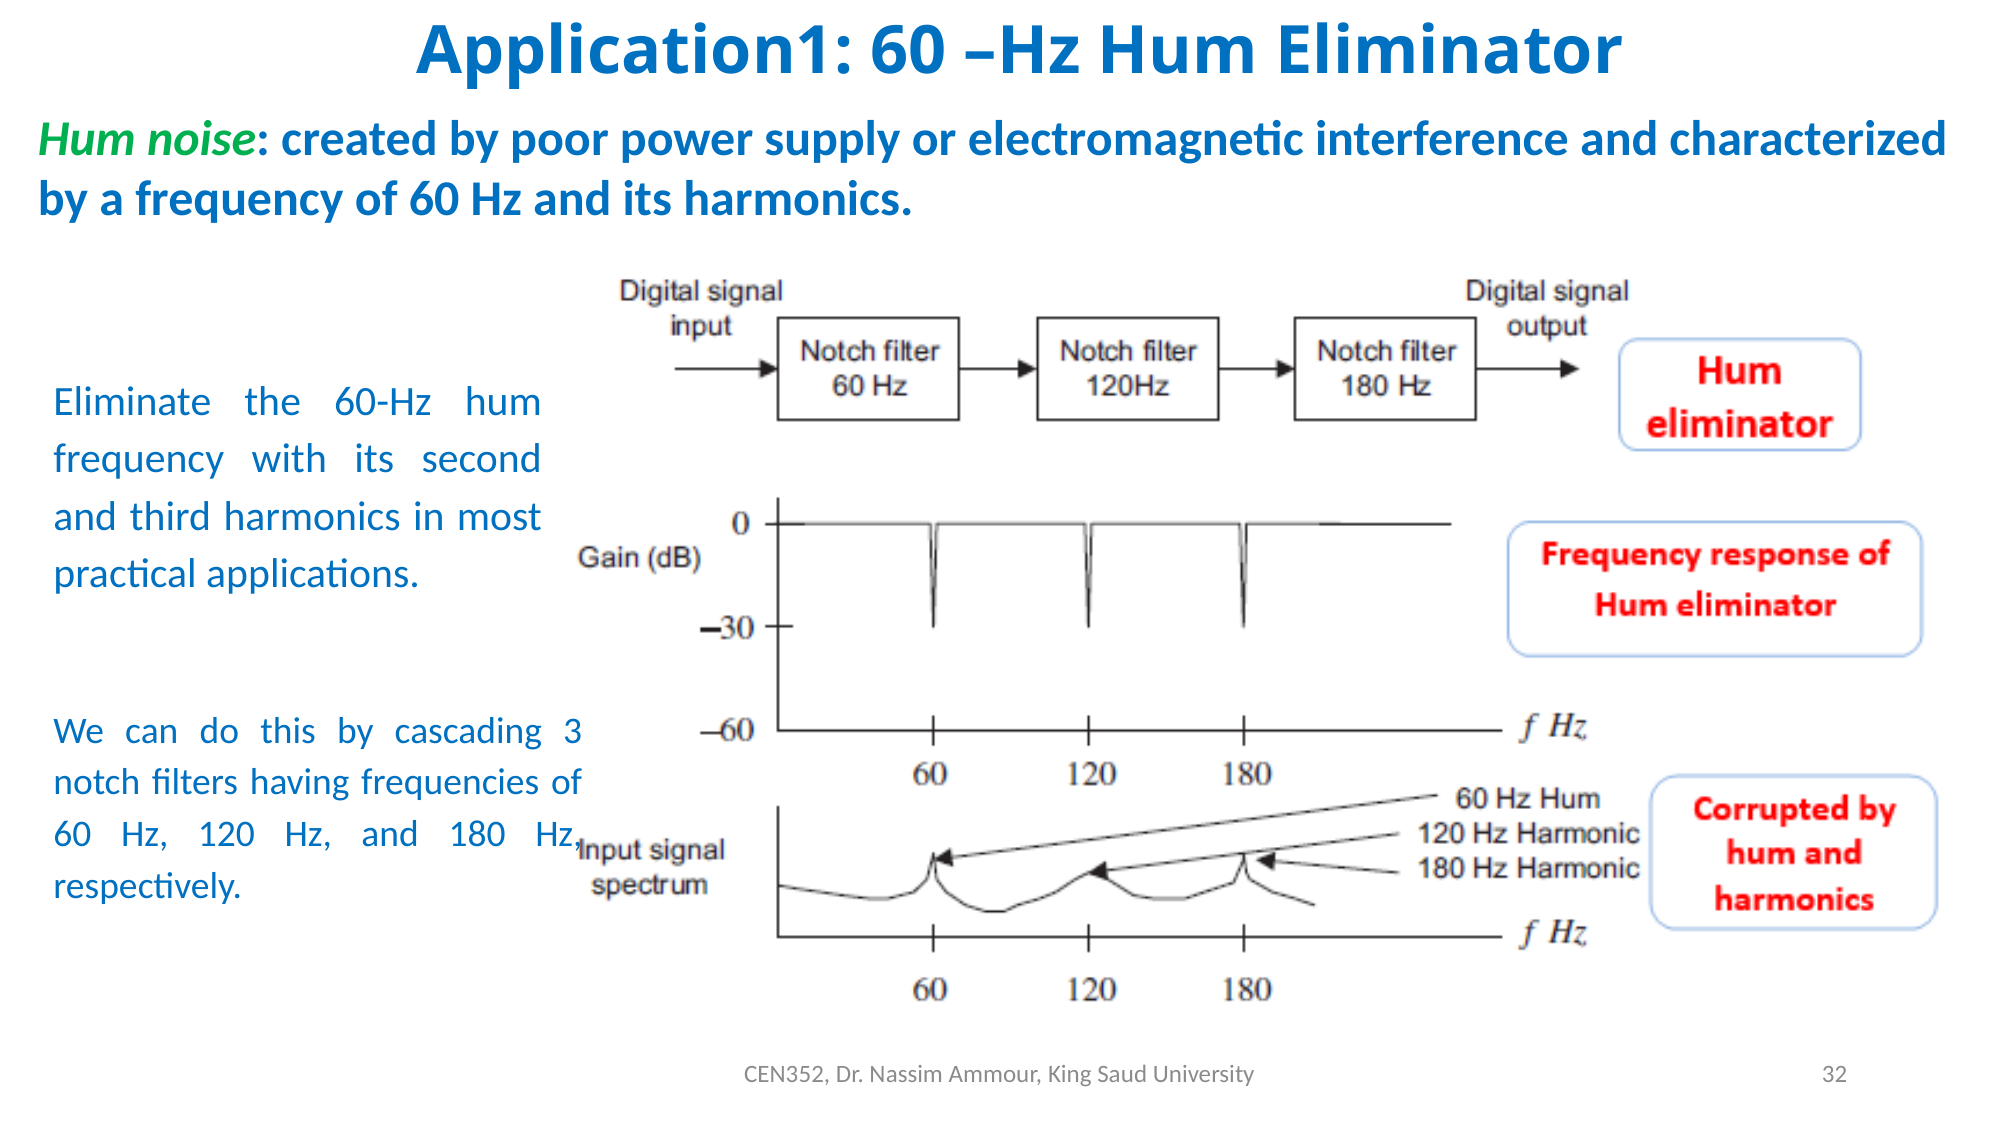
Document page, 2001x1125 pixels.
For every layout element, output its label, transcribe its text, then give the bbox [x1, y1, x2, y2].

slide_number 32 [1412, 1042, 1863, 1103]
picture [548, 264, 1962, 1013]
text_box Hum noise: created by poor power supply or electromagnetic interference and characterized by a frequency of 60 Hz and its harmonics. [23, 98, 2000, 233]
text_box Eliminate the 60-Hz hum frequency with its second and third harmonics in most practical applications. [38, 358, 548, 604]
footer CEN352, Dr. Nassim Ammour, King Saud University [662, 1042, 1338, 1103]
text_box Application1: 60 –Hz Hum Eliminator [401, 0, 1640, 95]
text_box We can do this by cascading 3 notch filters having frequencies of 60 Hz, 120 Hz, and 180 Hz, respectively. [38, 691, 548, 914]
